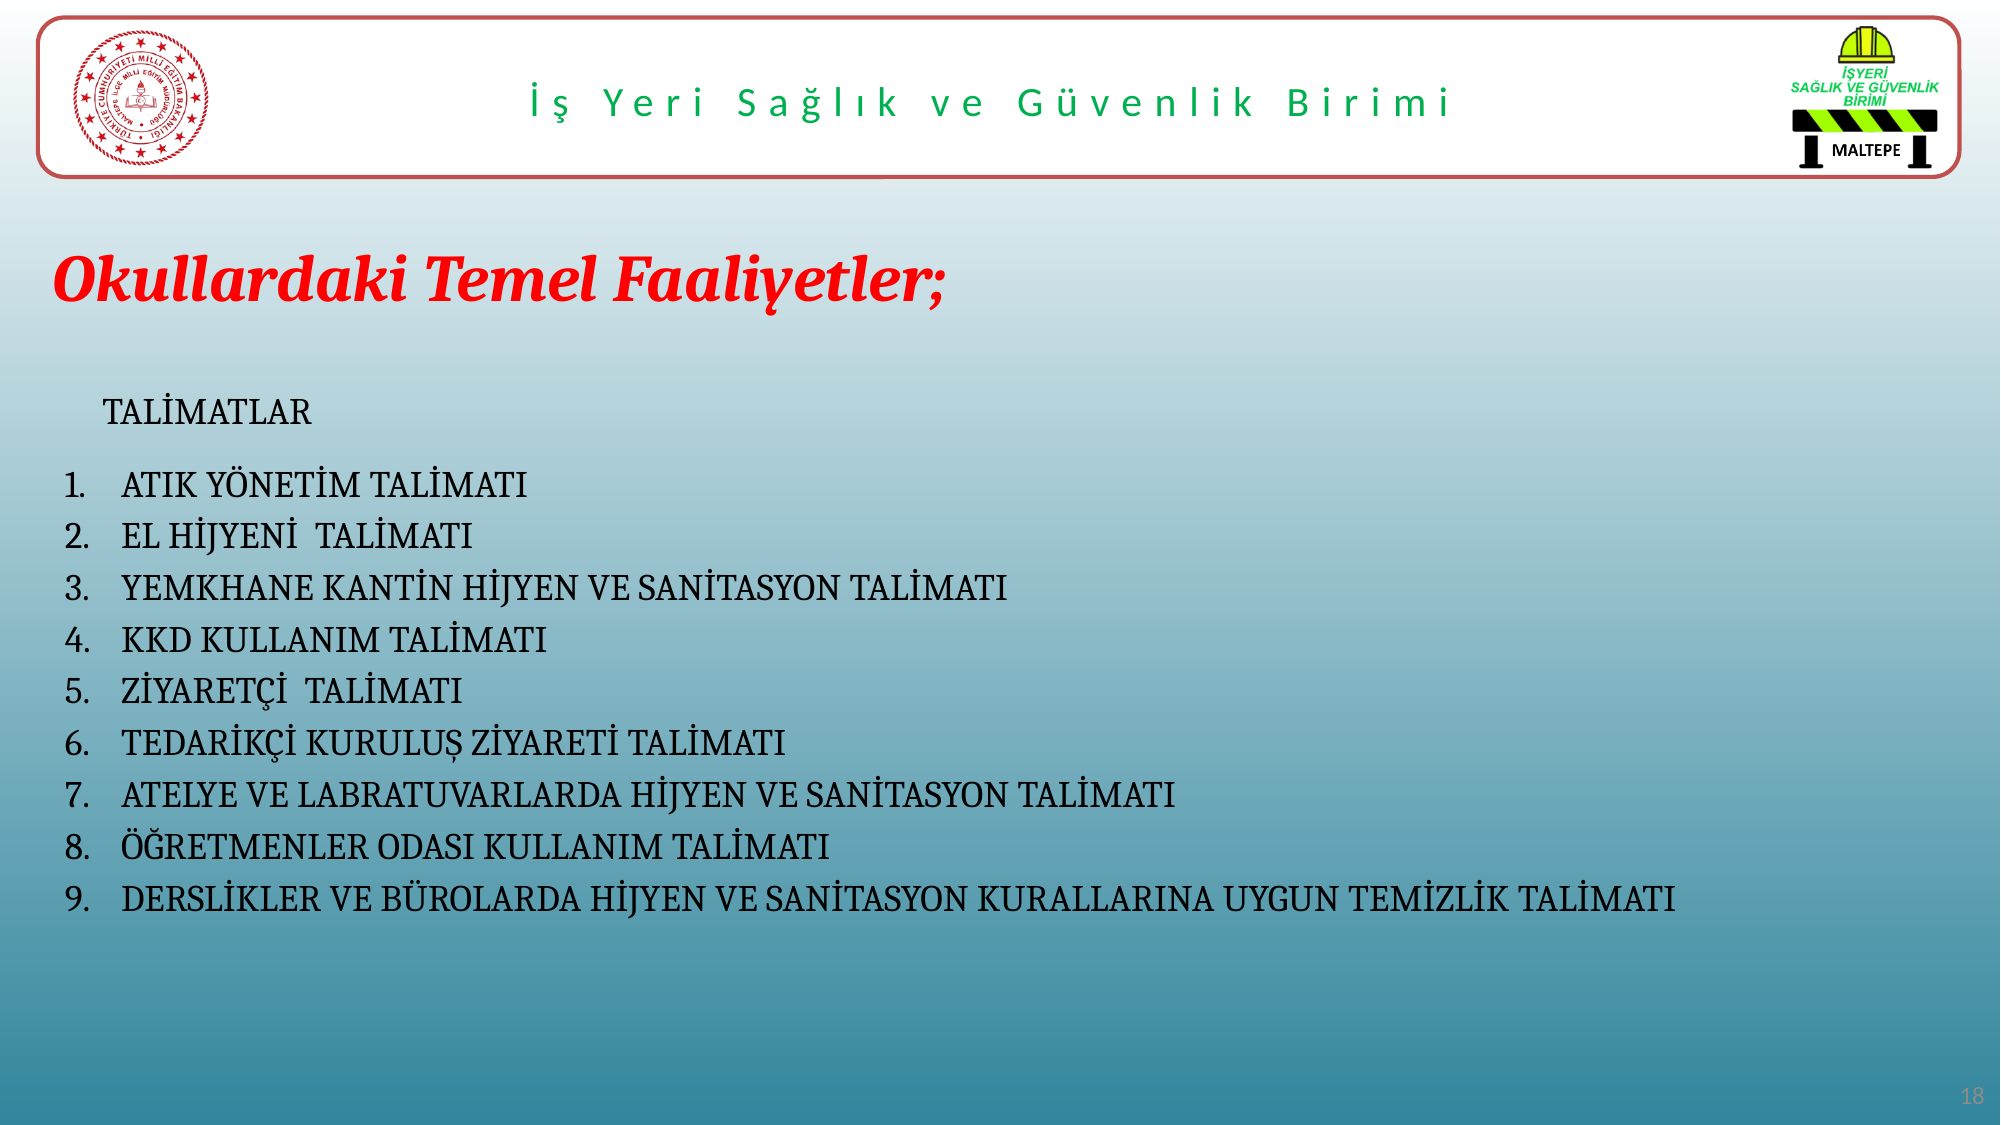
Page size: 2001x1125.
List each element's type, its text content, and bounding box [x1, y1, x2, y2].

text_box Okullardaki Temel Faaliyetler; [37, 226, 1948, 322]
text_box TALİMATLAR ATIK YÖNETİM TALİMATI EL HİJYENİ TALİMATI YEMKHANE KANTİN HİJYEN VE SANİTASYON TALİMATI KKD KULLANIM TALİMATI ZİYARETÇİ TALİMATI TEDARİKÇİ KURULUŞ ZİYARETİ TALİMATI ATELYE VE LABRATUVARLARDA HİJYEN VE SANİTASYON TALİMATI ÖĞRETMENLER ODASI KULLANIM TALİMATI DERSLİKLER VE BÜROLARDA HİJYEN VE SANİTASYON KURALLARINA UYGUN TEMİZLİK TALİMATI [49, 372, 1960, 926]
picture [1790, 25, 1940, 169]
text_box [37, 17, 1960, 178]
slide_number 18 [1932, 1065, 2000, 1125]
